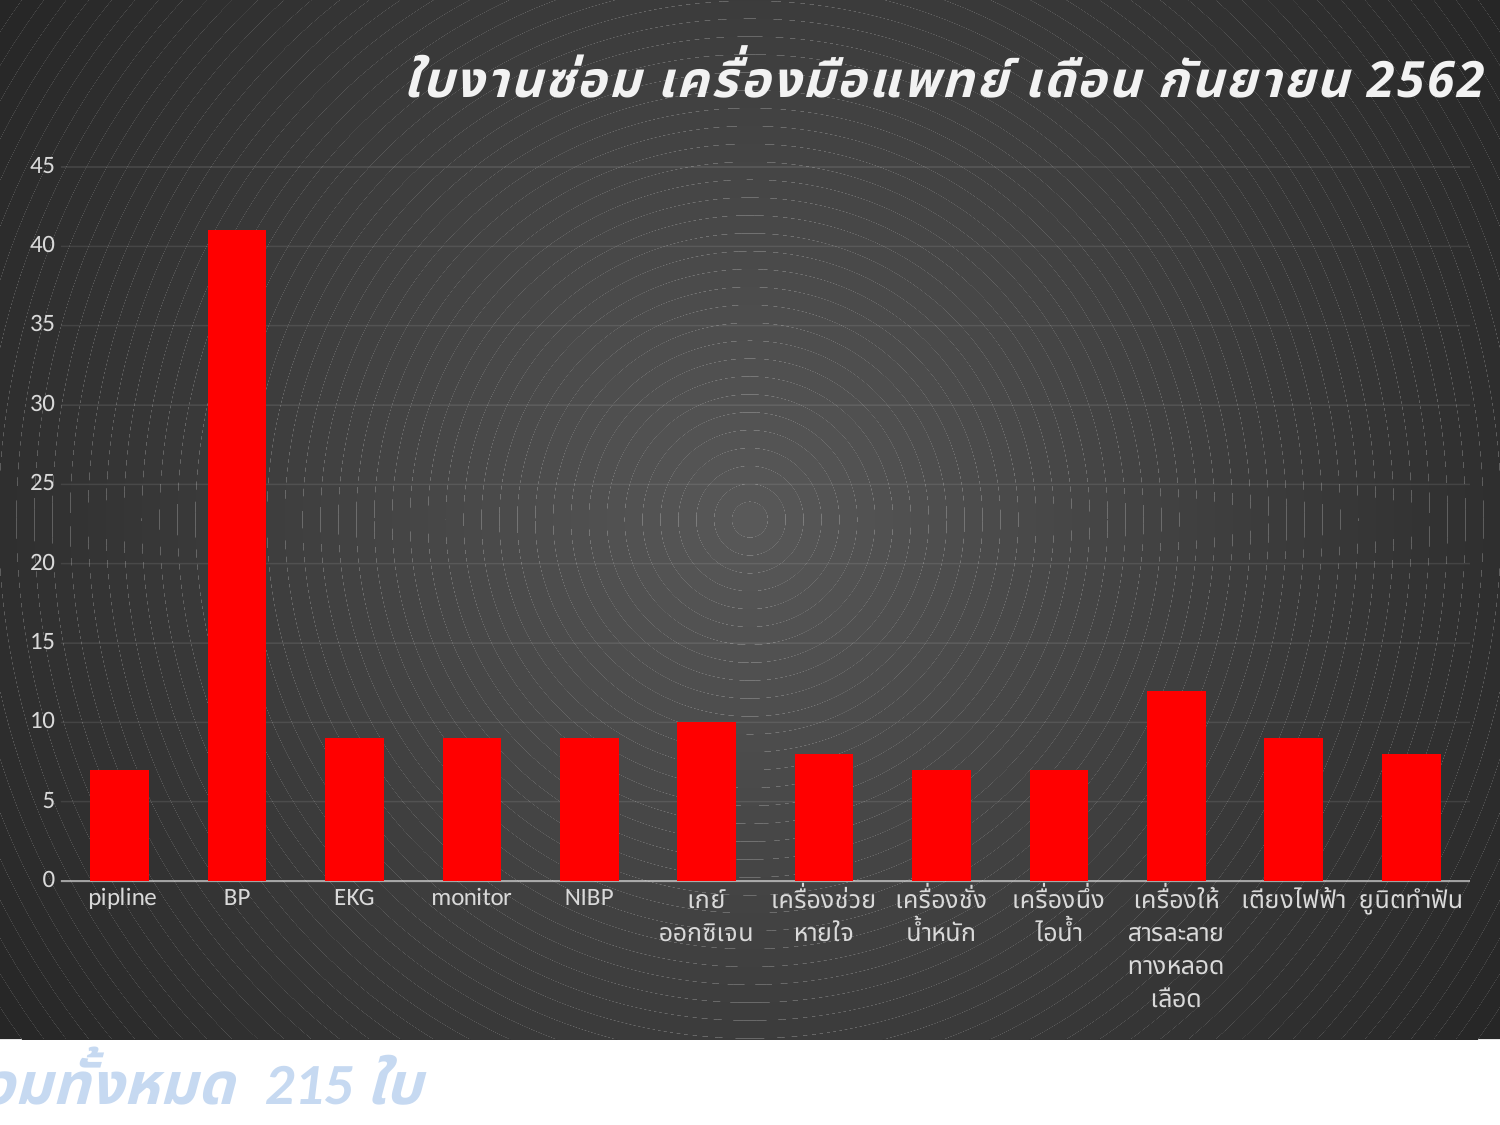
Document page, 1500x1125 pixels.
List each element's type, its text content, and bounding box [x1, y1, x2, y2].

text_box รวมทั้งหมด 215 ใบ [0, 1047, 438, 1124]
chart [0, 0, 1500, 1040]
